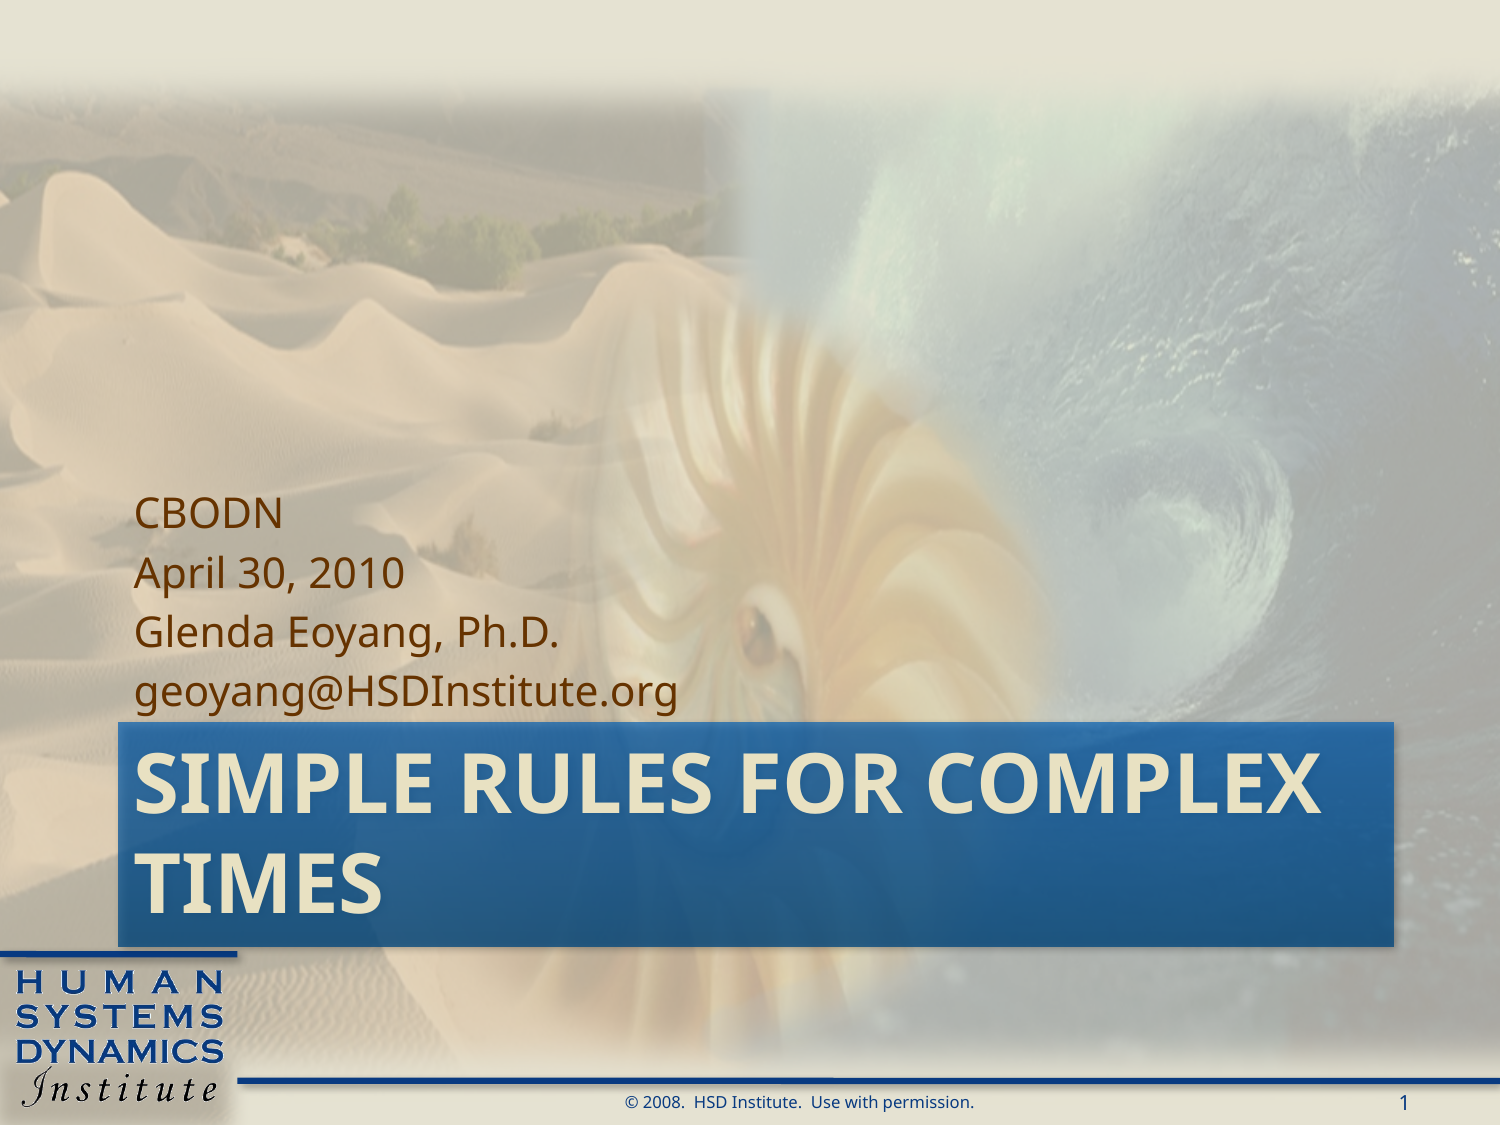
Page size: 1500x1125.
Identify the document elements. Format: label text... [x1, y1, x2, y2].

title Simple Rules for Complex Times [118, 723, 1394, 947]
list CBODN April 30, 2010 Glenda Eoyang, Ph.D. geoyang@HSDInstitute.org [118, 476, 1394, 723]
picture [0, 946, 238, 1125]
